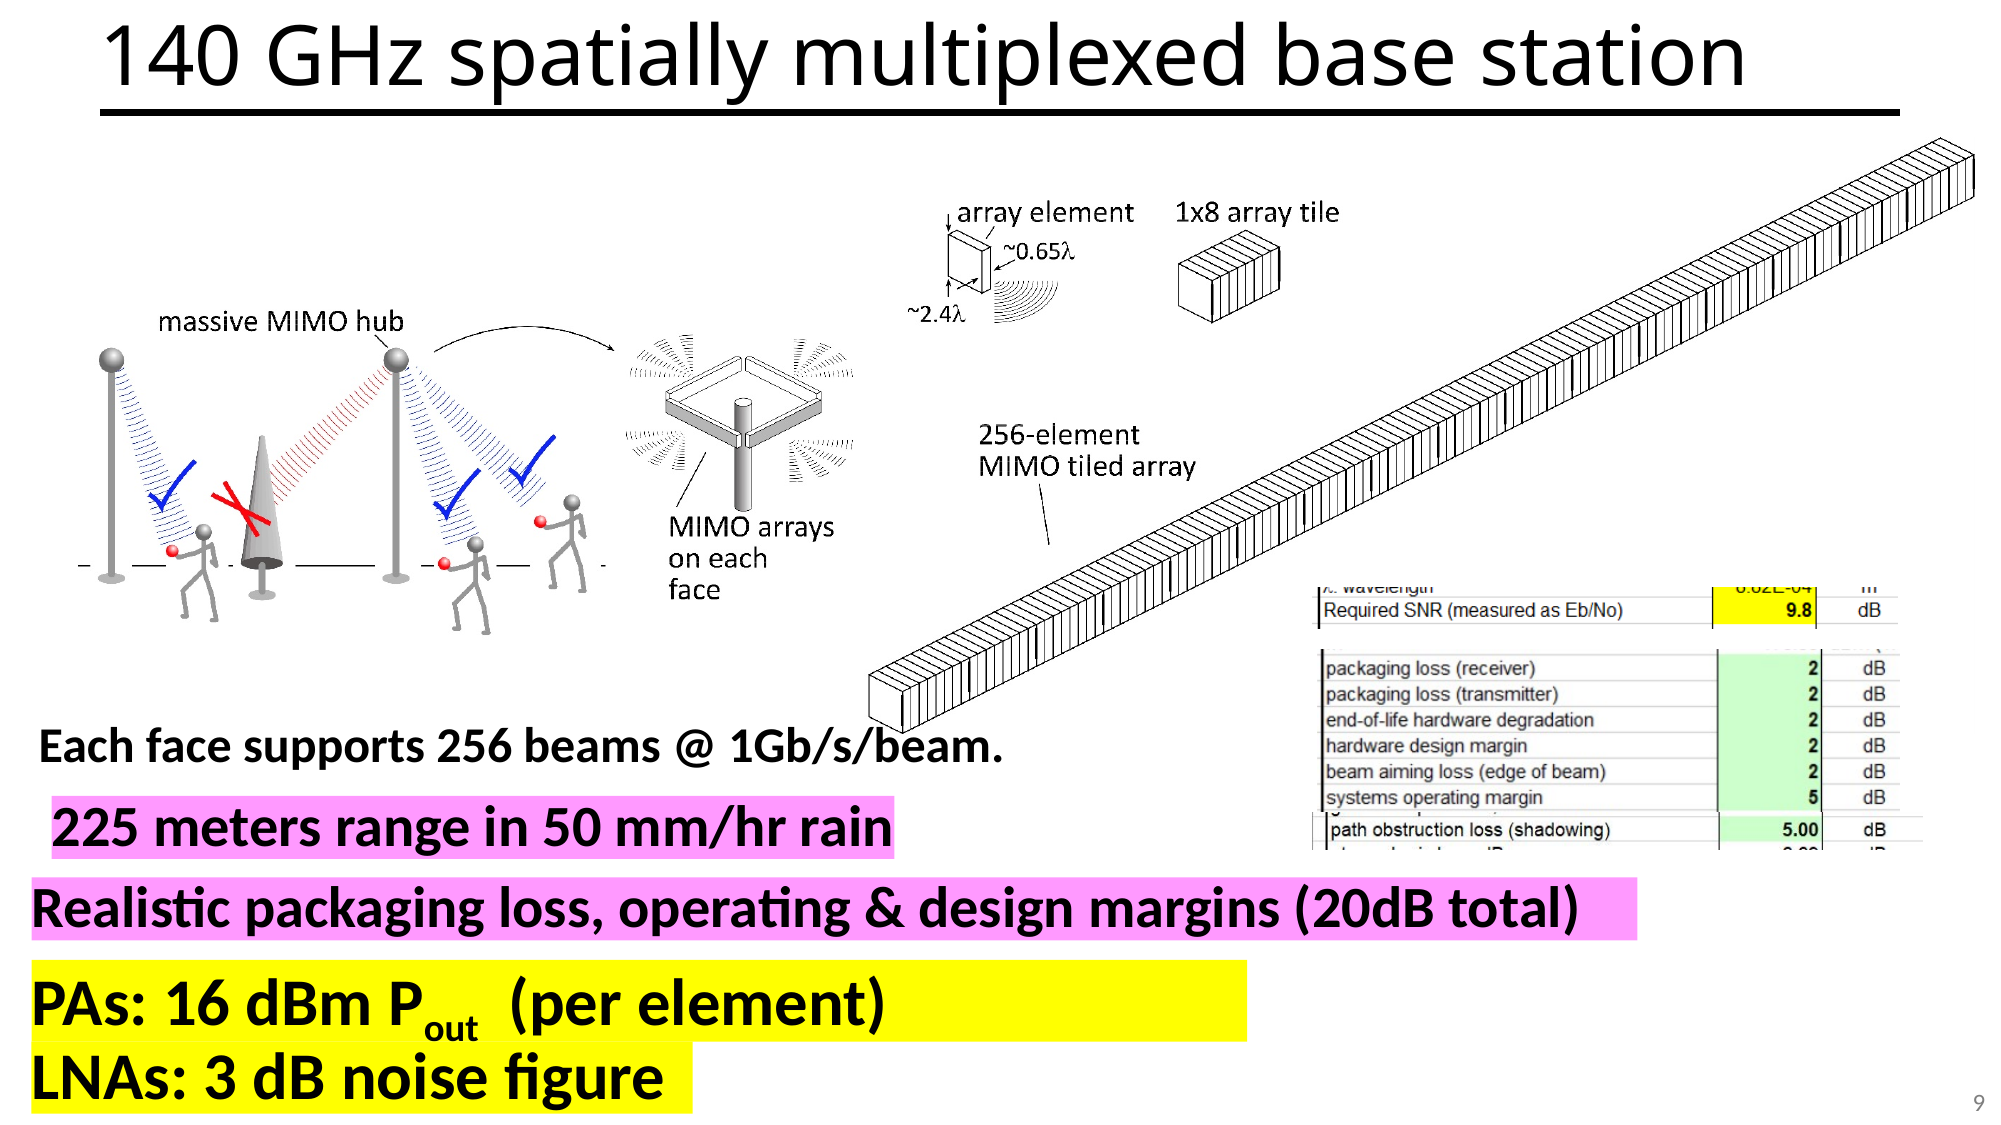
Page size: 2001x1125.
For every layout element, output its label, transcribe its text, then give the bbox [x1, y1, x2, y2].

picture [77, 137, 1976, 851]
title 140 GHz spatially multiplexed base station [99, 26, 1888, 93]
text_box PAs: 16 dBm Pout (per element) [31, 959, 1248, 1042]
text_box 225 meters range in 50 mm/hr rain [51, 795, 895, 859]
text_box LNAs: 3 dB noise figure [31, 1041, 693, 1114]
text_box Realistic packaging loss, operating & design margins (20dB total) [31, 877, 1638, 941]
text_box Each face supports 256 beams @ 1Gb/s/beam. [24, 712, 1311, 780]
